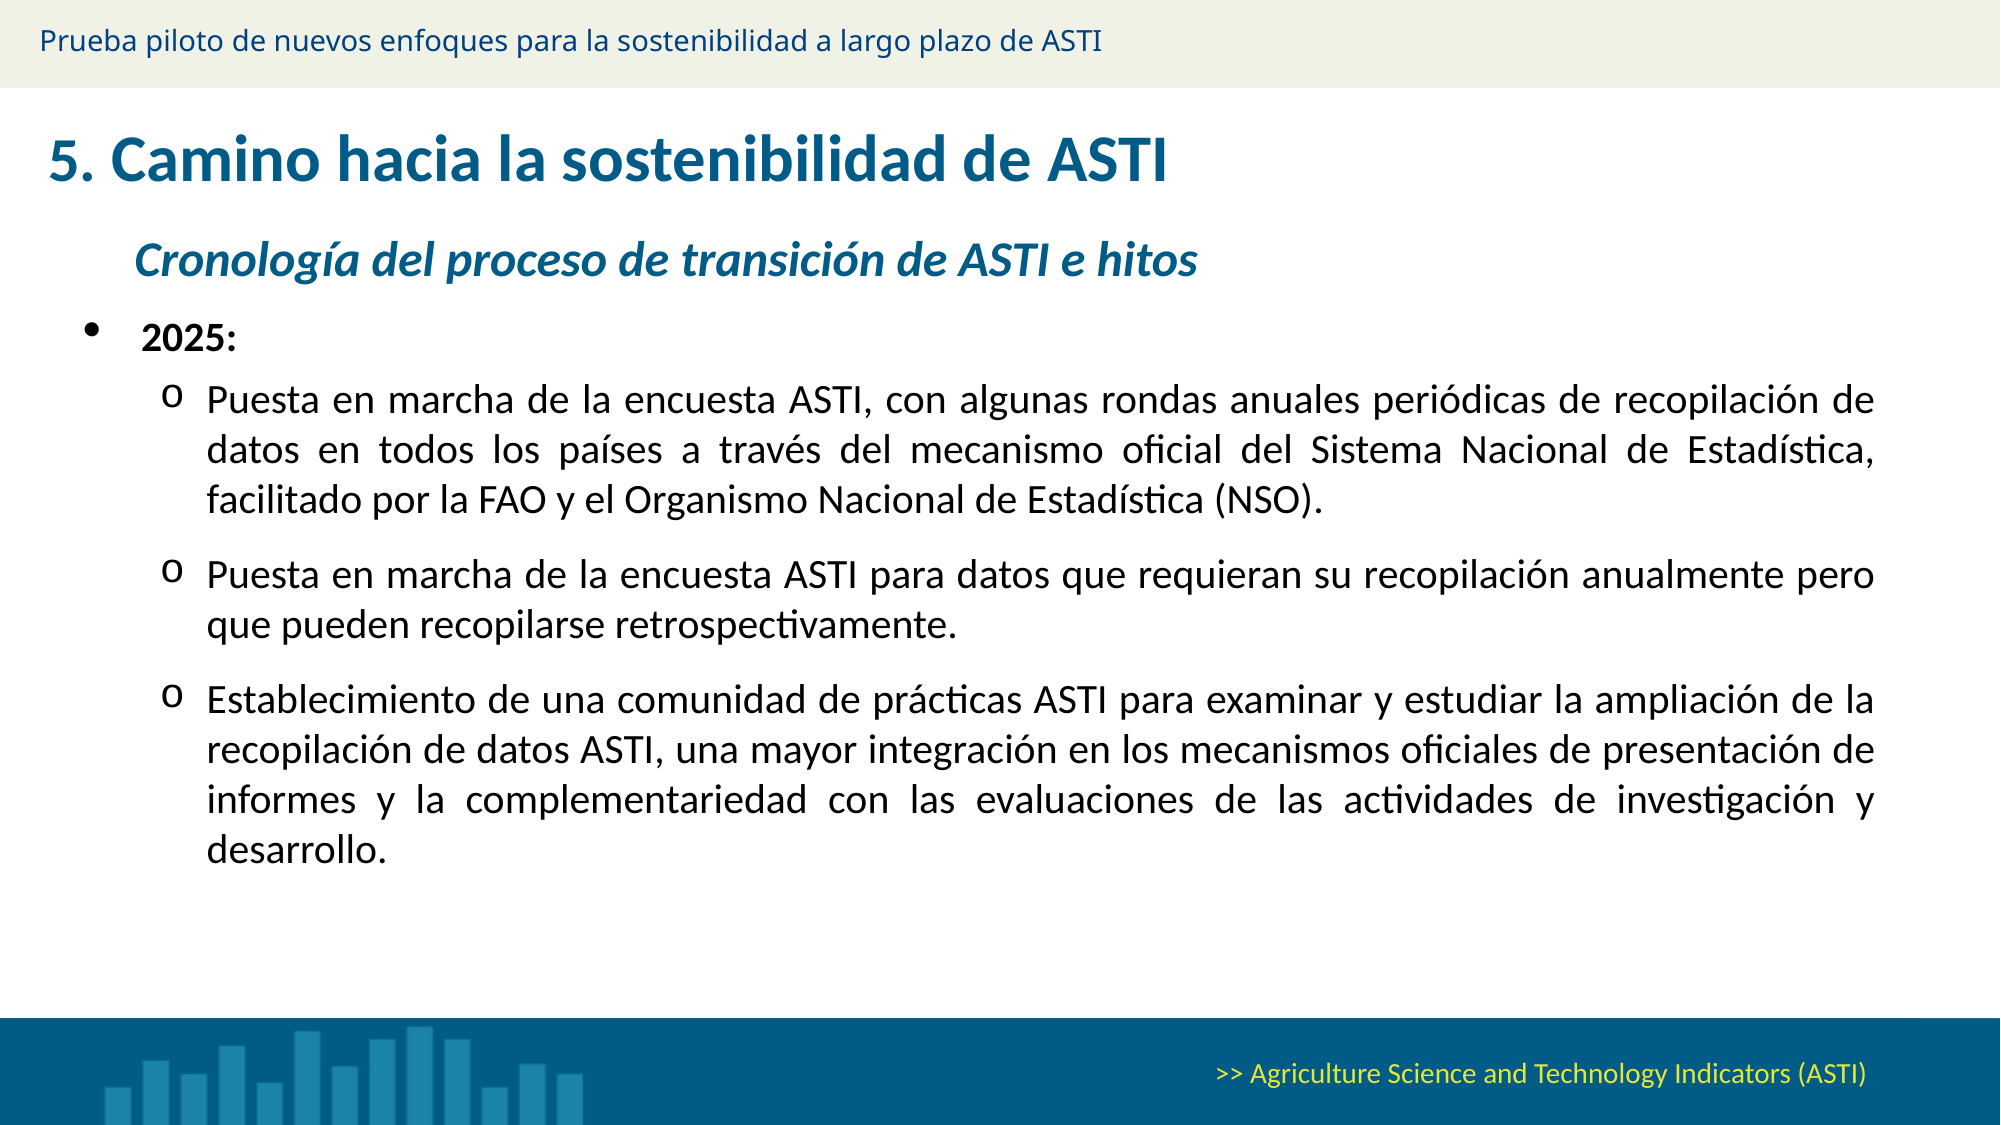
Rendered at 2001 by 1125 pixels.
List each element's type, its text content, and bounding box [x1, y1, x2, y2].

text_box Cronología del proceso de transición de ASTI e hitos [119, 218, 1264, 294]
text_box 2025: Puesta en marcha de la encuesta ASTI, con algunas rondas anuales periódicas de recopilación de datos en todos los países a través del mecanismo oficial del Sistema Nacional de Estadística, facilitado por la FAO y el Organismo Nacional de Estadística (NSO). Puesta en marcha de la encuesta ASTI para datos que requieran su recopilación anualmente pero que pueden recopilarse retrospectivamente. Establecimiento de una comunidad de prácticas ASTI para examinar y estudiar la ampliación de la recopilación de datos ASTI, una mayor integración en los mecanismos oficiales de presentación de informes y la complementariedad con las evaluaciones de las actividades de investigación y desarrollo. [69, 301, 1892, 943]
list 5. Camino hacia la sostenibilidad de ASTI [33, 116, 1960, 202]
